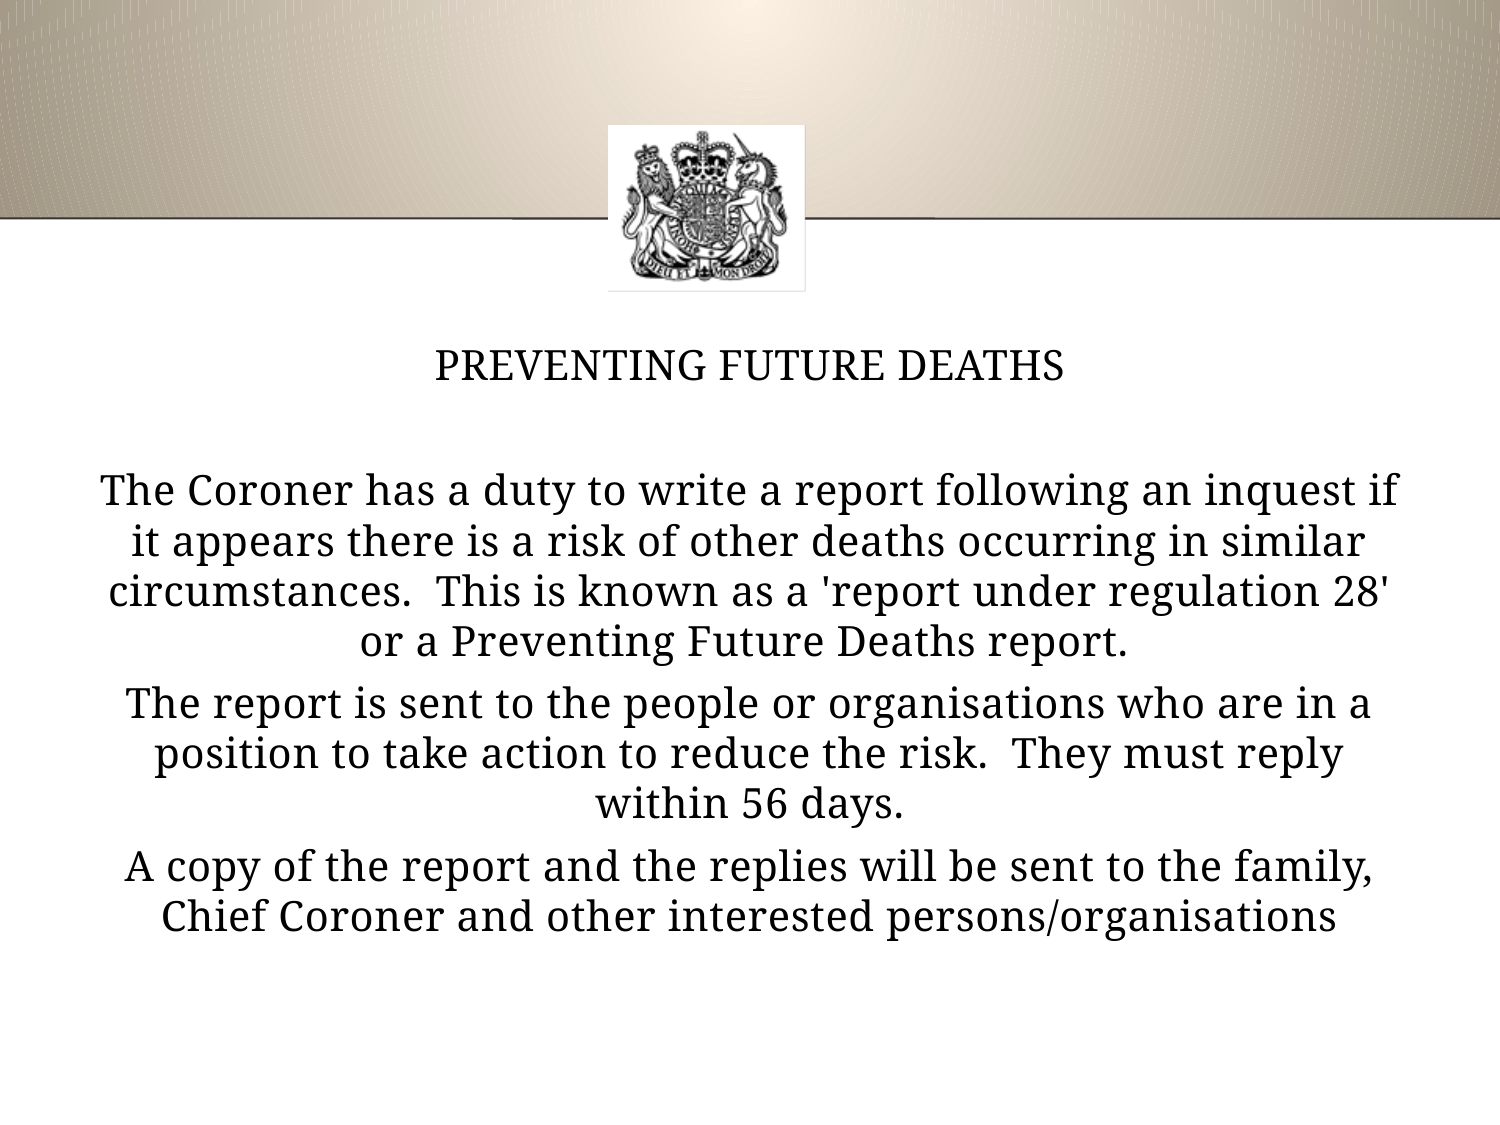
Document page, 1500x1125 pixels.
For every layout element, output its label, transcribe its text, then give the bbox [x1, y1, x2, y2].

list PREVENTING FUTURE DEATHS The Coroner has a duty to write a report following an inquest if it appears there is a risk of other deaths occurring in similar circumstances. This is known as a 'report under regulation 28' or a Preventing Future Deaths report. The report is sent to the people or organisations who are in a position to take action to reduce the risk. They must reply within 56 days. A copy of the report and the replies will be sent to the family, Chief Coroner and other interested persons/organisations [75, 331, 1425, 1000]
picture [607, 125, 807, 293]
